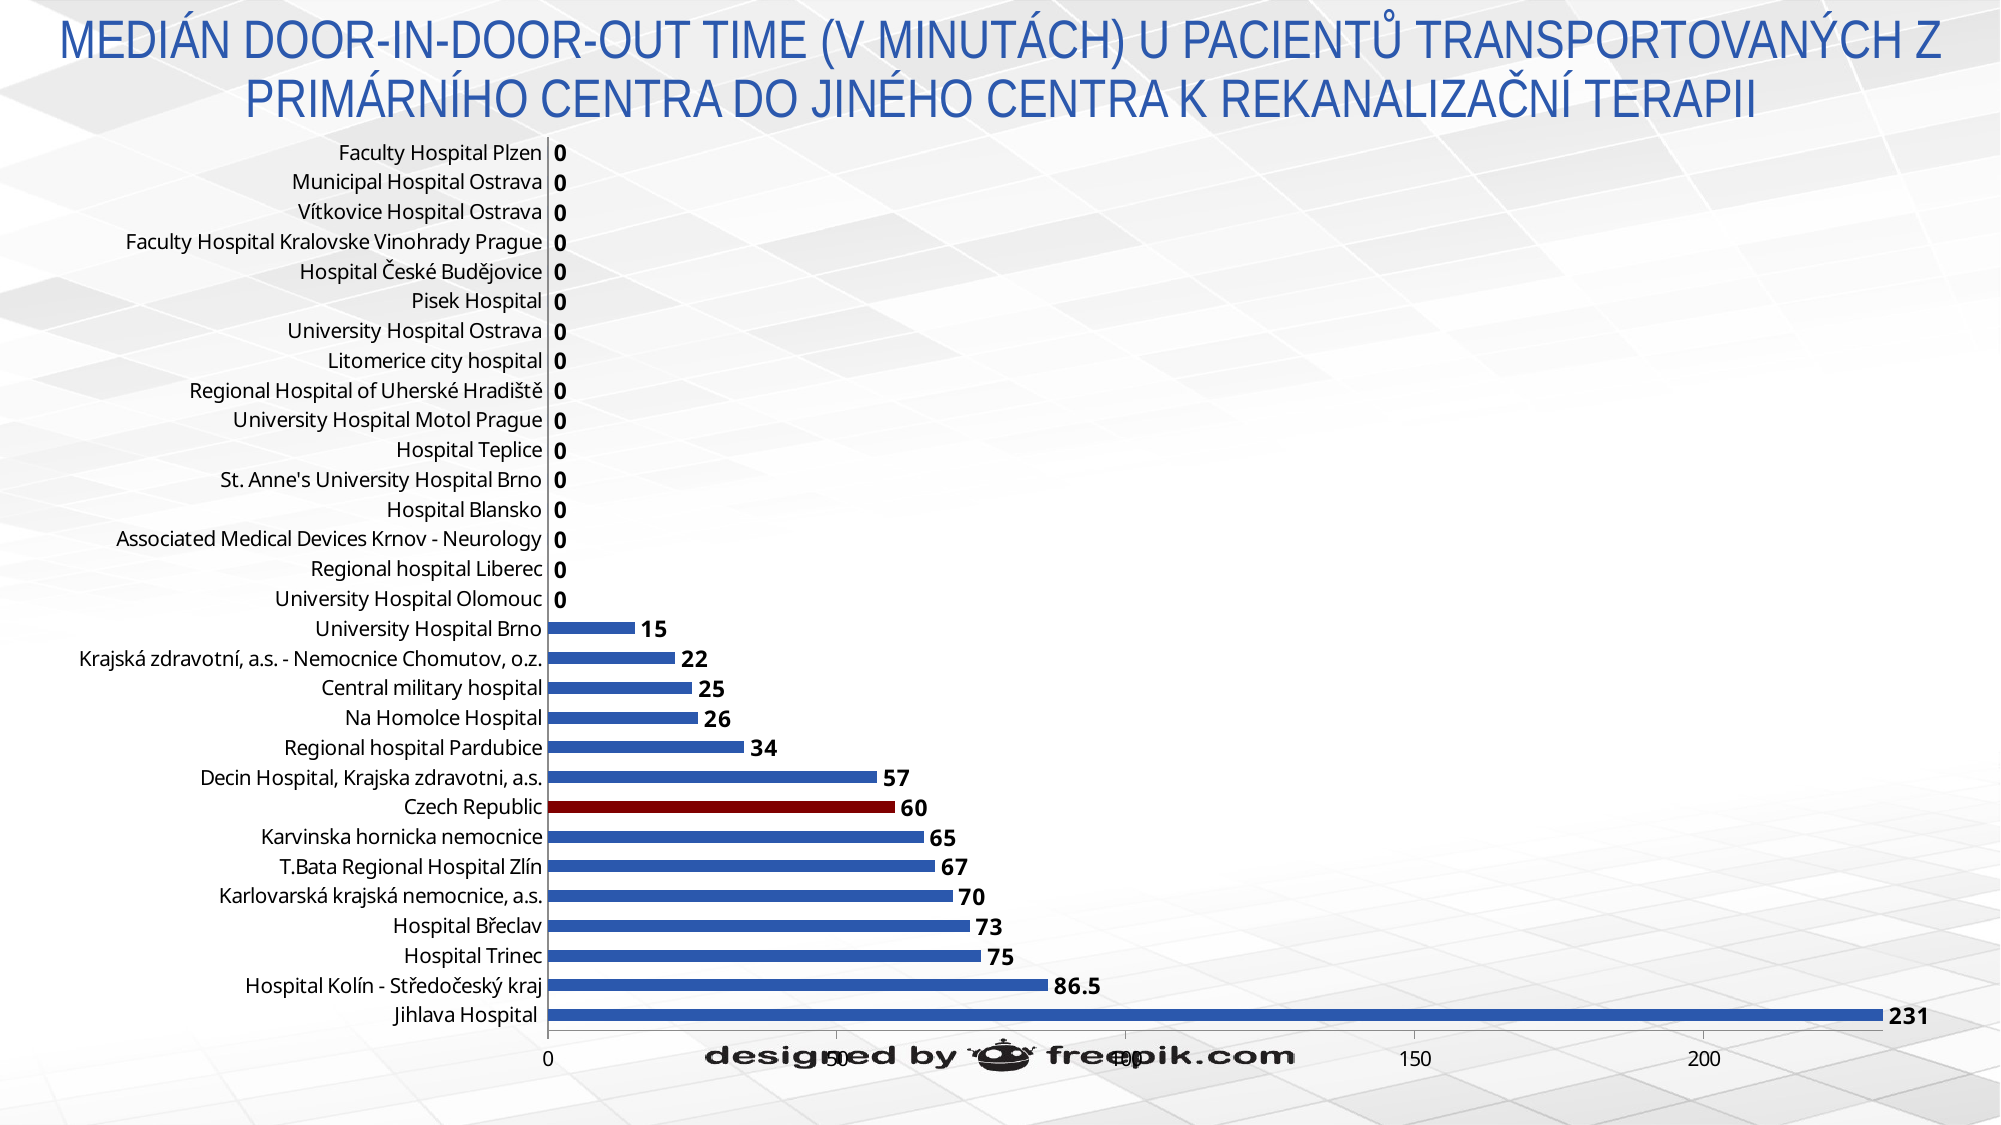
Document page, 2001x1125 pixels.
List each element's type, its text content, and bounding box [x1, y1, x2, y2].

title MEDIÁN DOOR-IN-DOOR-OUT TIME (V MINUTÁCH) U PACIENTŮ TRANSPORTOVANÝCH Z PRIMÁRNÍHO CENTRA DO JINÉHO CENTRA K REKANALIZAČNÍ TERAPII [43, 35, 1962, 107]
chart [41, 118, 1932, 1093]
picture [0, 0, 2001, 1125]
